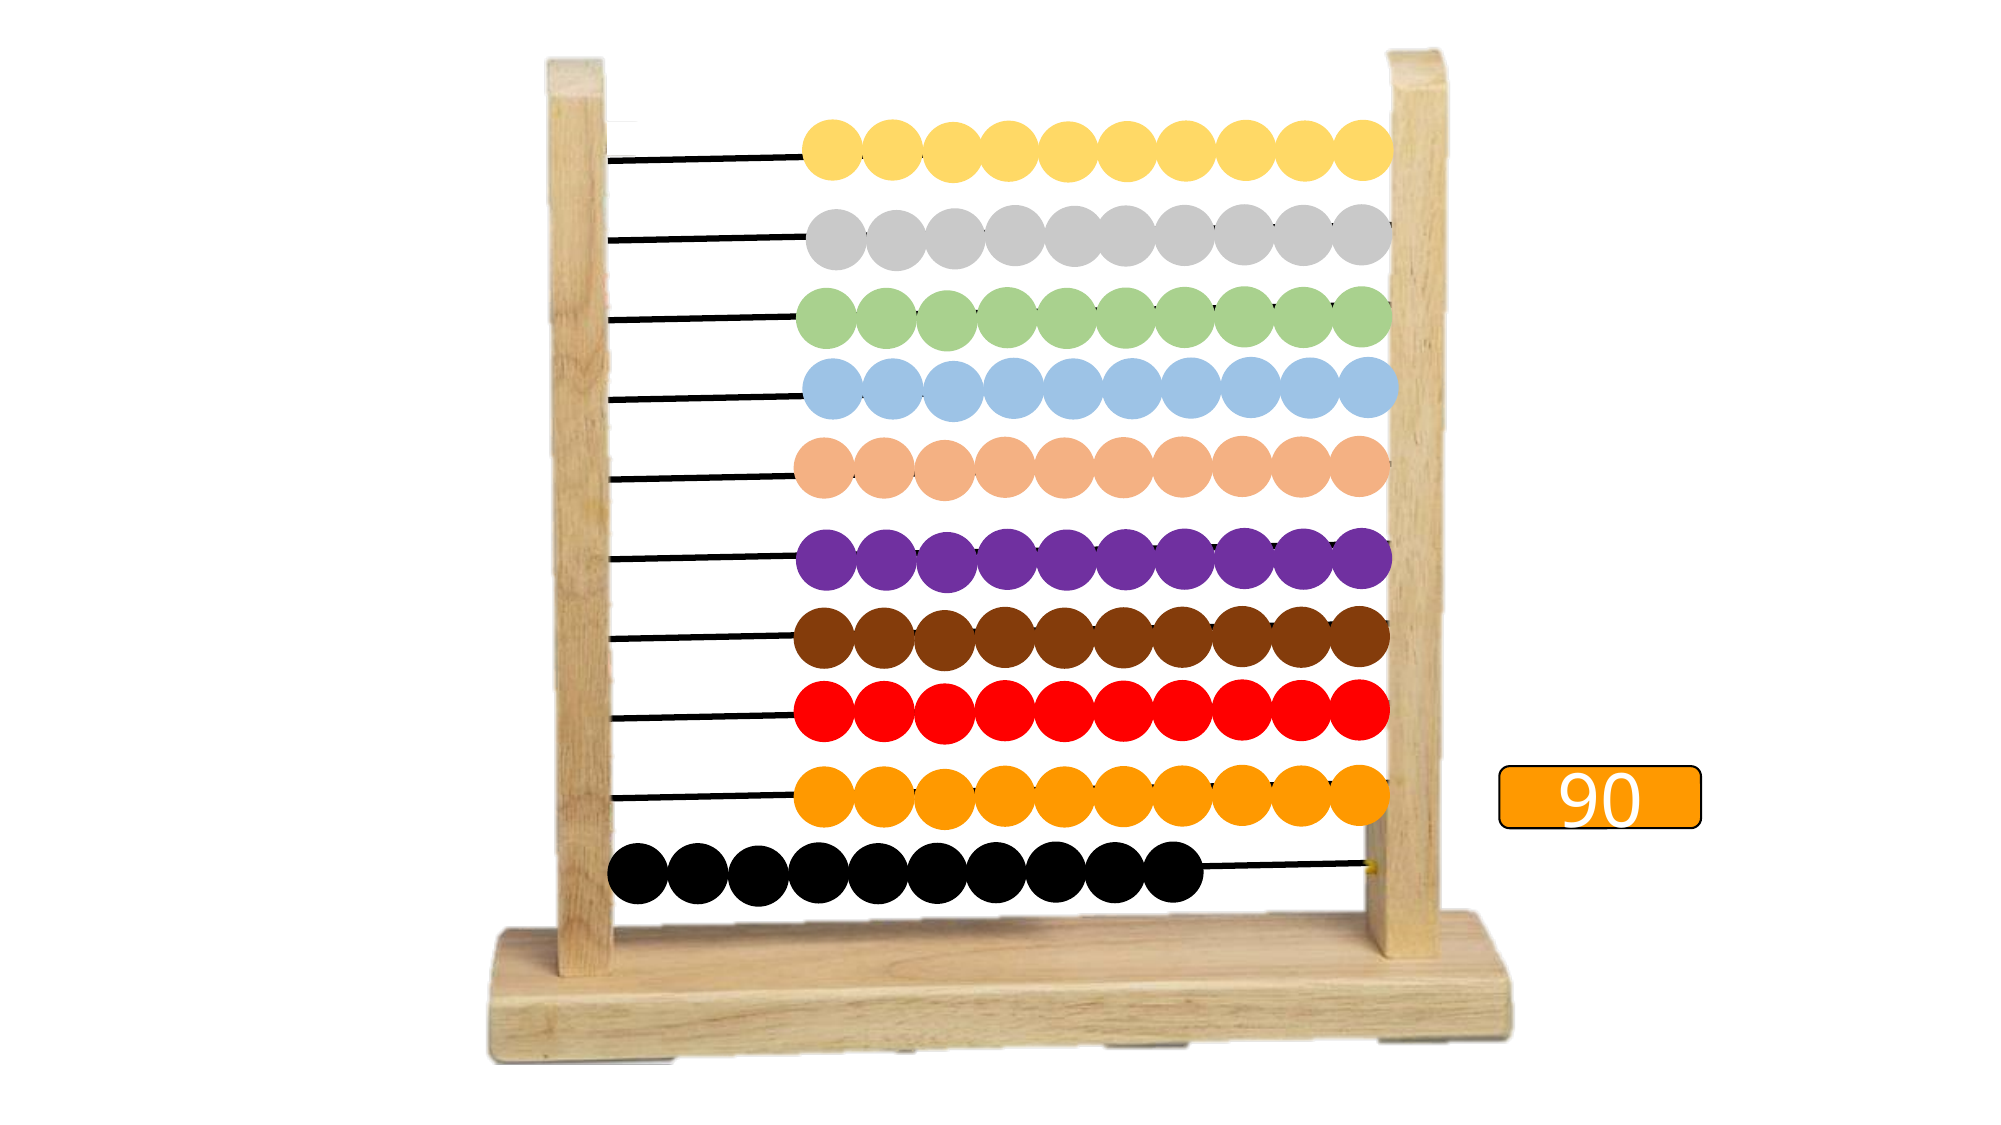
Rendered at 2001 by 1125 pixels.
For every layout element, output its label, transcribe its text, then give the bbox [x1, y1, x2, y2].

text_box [480, 41, 1520, 1081]
text_box 90 [1520, 765, 1703, 830]
